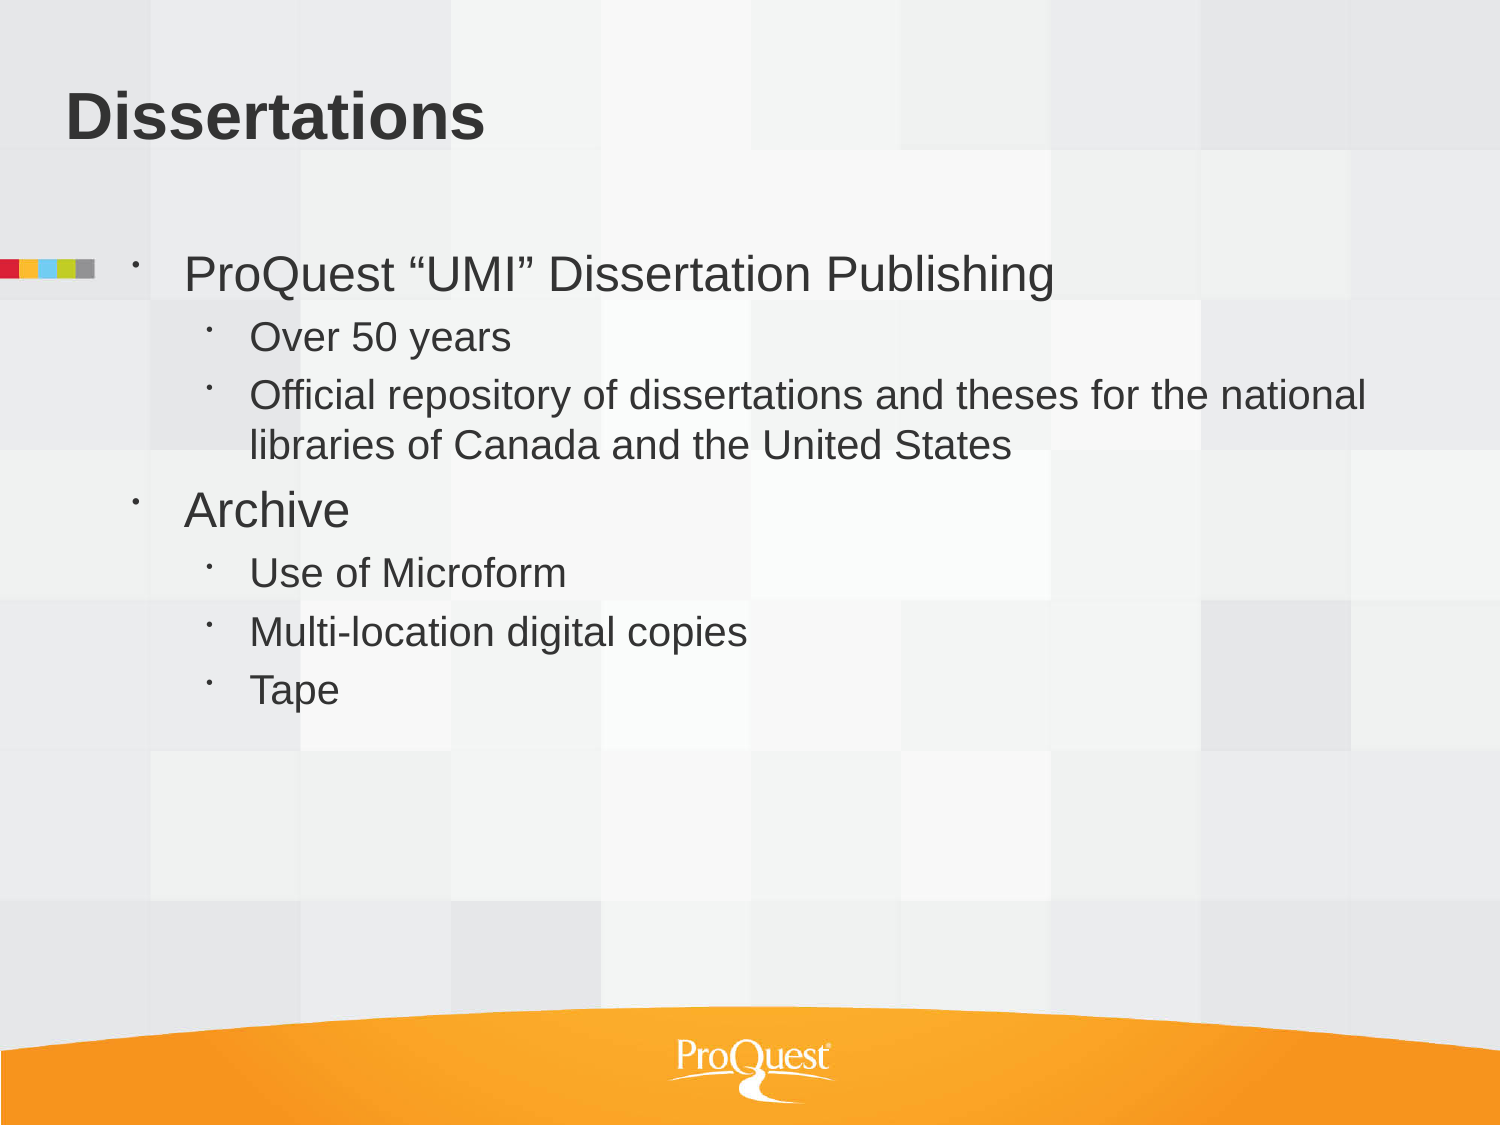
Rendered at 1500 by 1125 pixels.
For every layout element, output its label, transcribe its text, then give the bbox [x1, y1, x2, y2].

title Dissertations [49, 24, 1226, 201]
list ProQuest “UMI” Dissertation Publishing Over 50 years Official repository of dissertations and theses for the national libraries of Canada and the United States Archive Use of Microform Multi-location digital copies Tape [112, 233, 1388, 997]
picture [0, 0, 1500, 1125]
